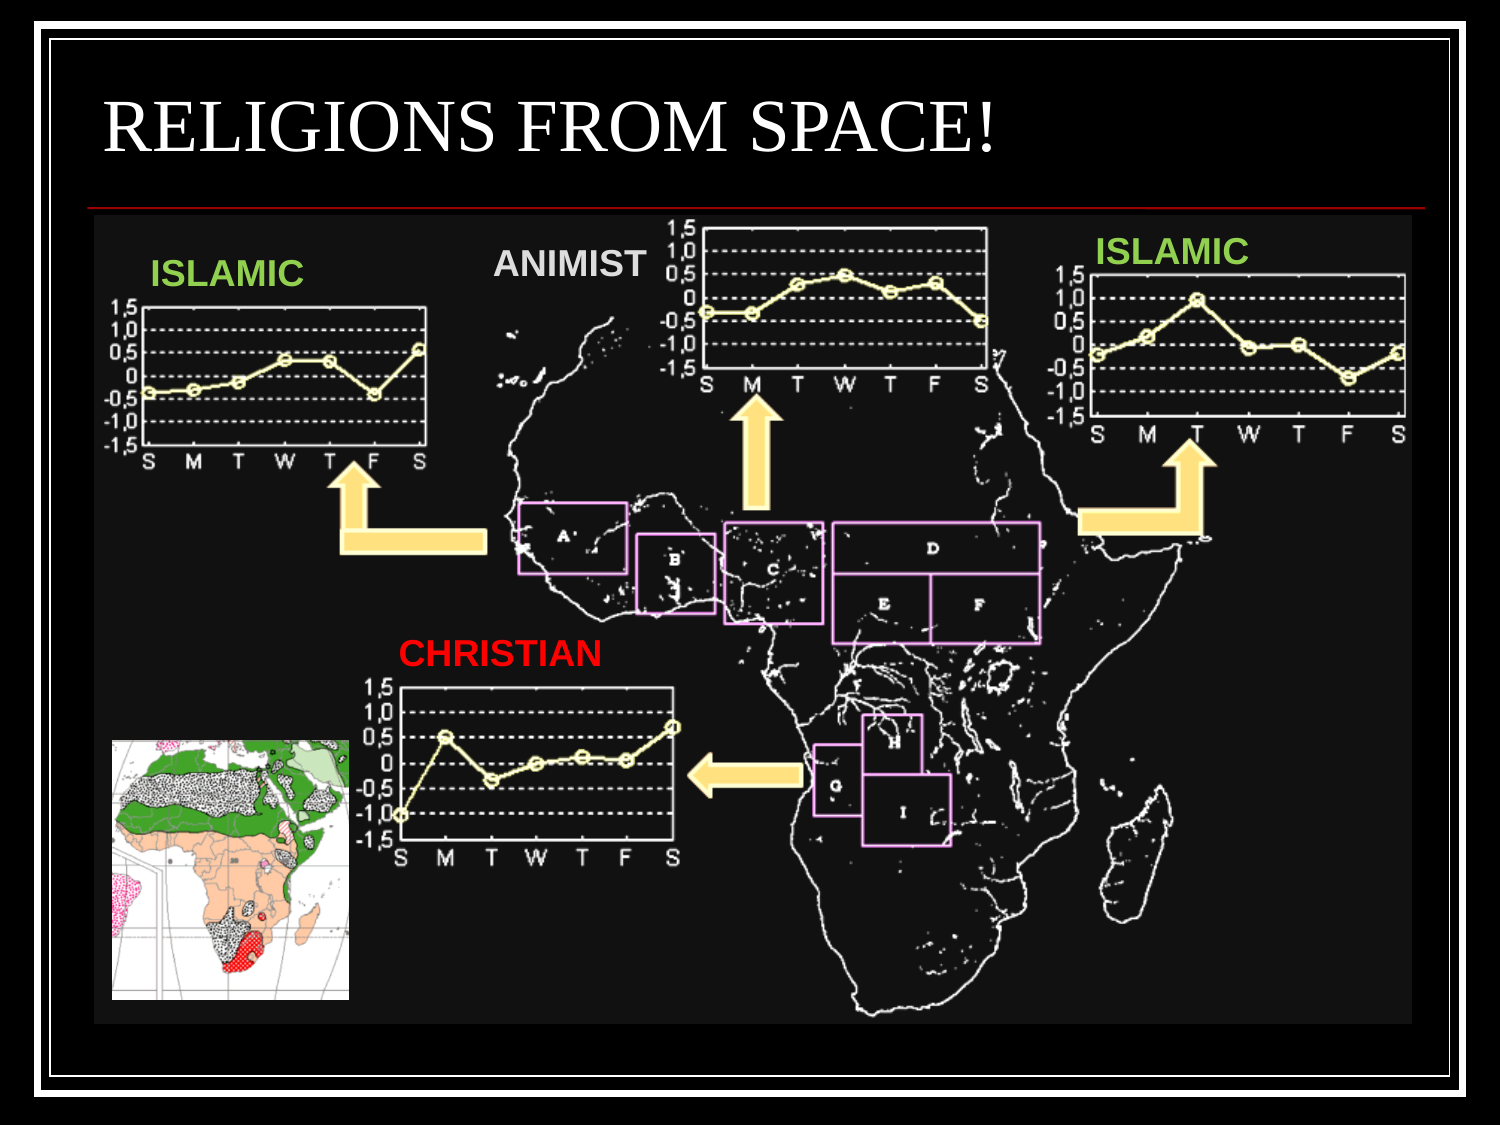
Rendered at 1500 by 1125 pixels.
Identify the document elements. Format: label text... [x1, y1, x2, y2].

title RELIGIONS FROM SPACE! [87, 54, 1426, 174]
picture [94, 215, 1412, 1024]
